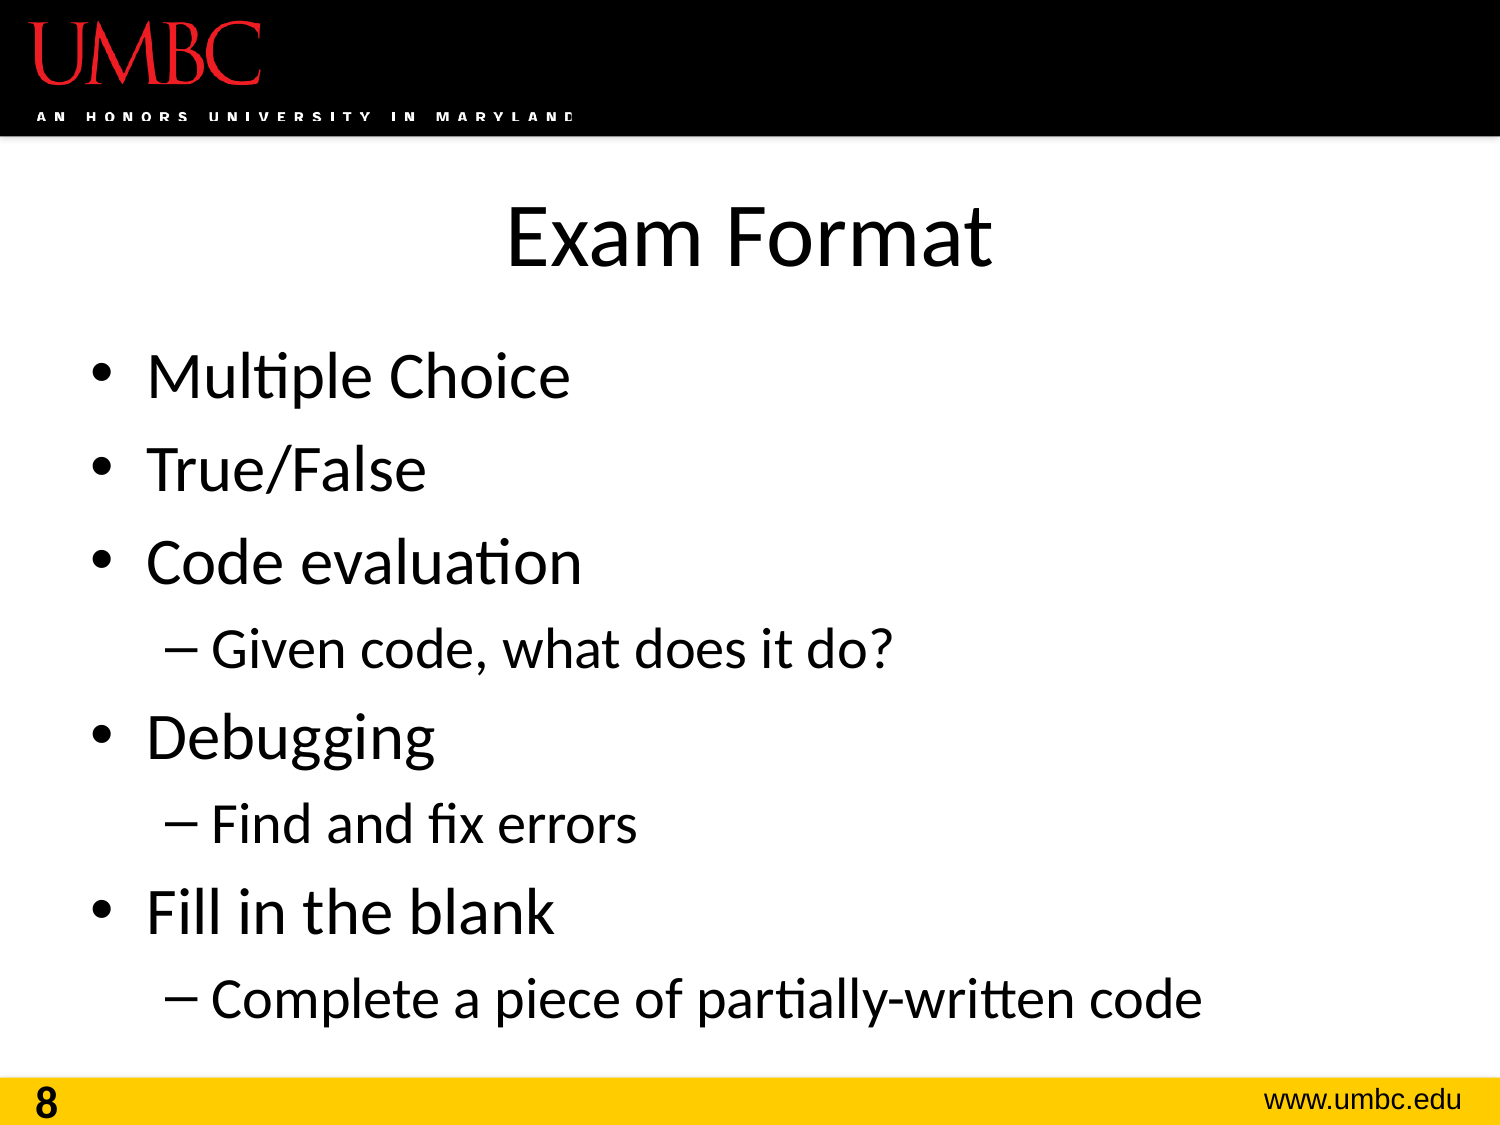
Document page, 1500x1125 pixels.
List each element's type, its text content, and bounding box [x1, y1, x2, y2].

slide_number 8 [0, 1065, 94, 1125]
title Exam Format [75, 136, 1425, 324]
list Multiple Choice True/False Code evaluation Given code, what does it do? Debugging Find and fix errors Fill in the blank Complete a piece of partially-written code [75, 324, 1425, 1066]
